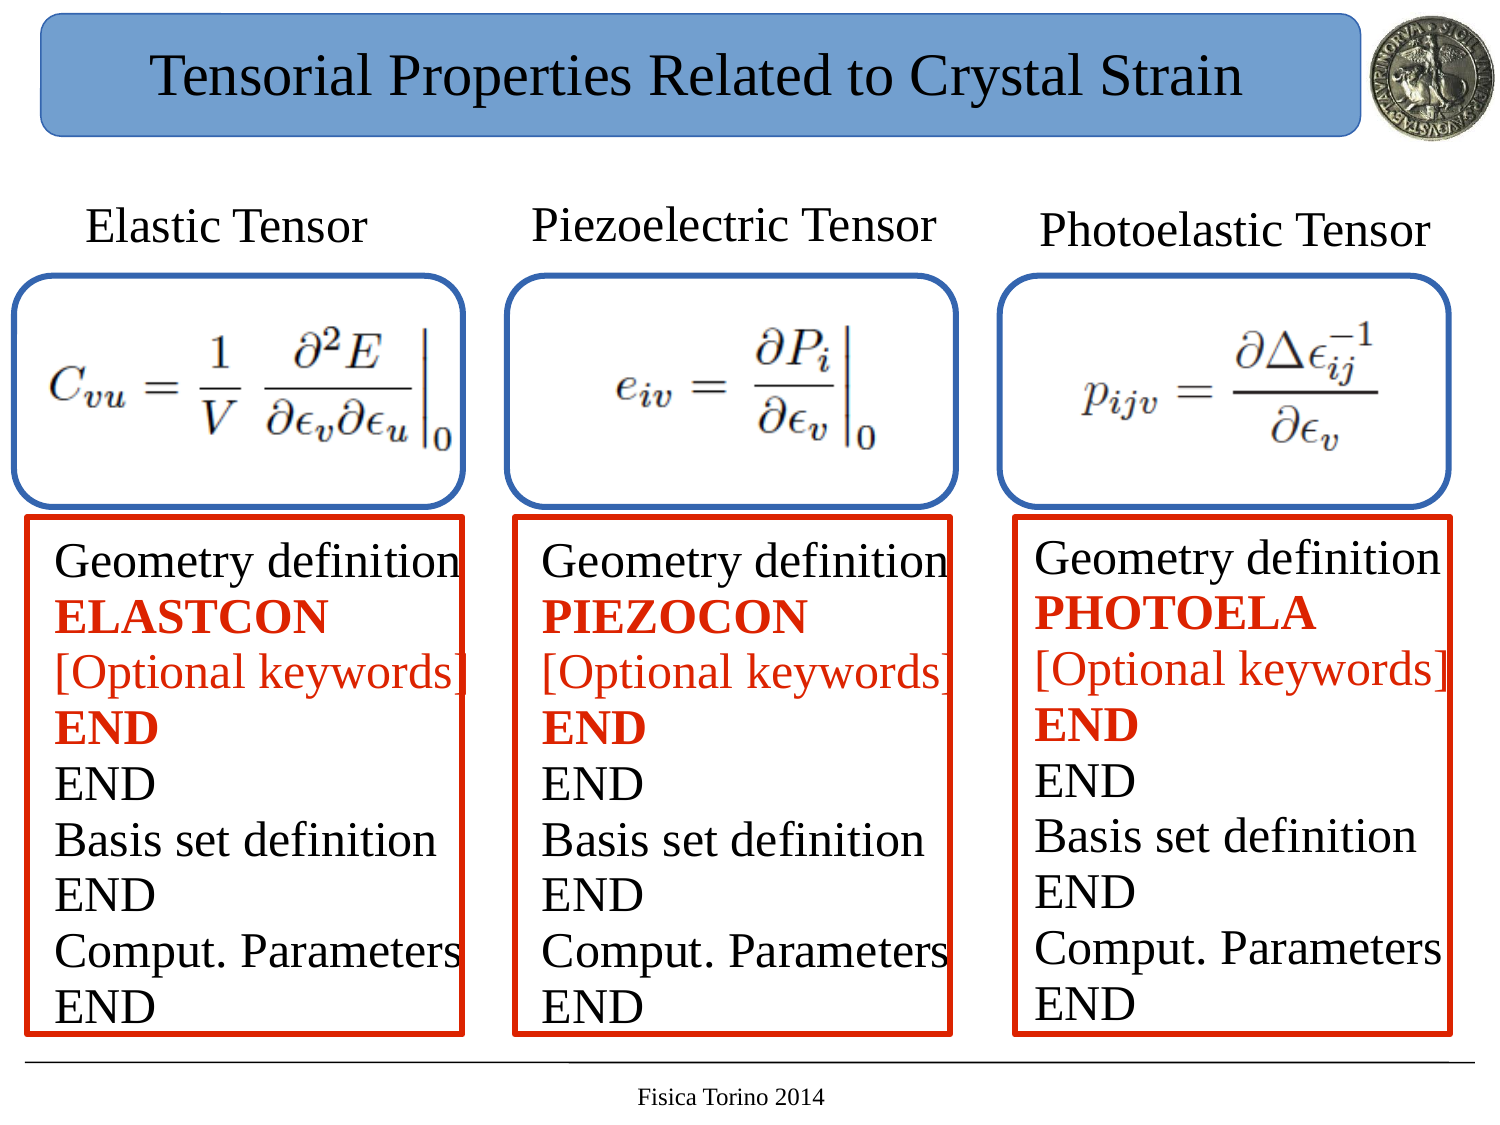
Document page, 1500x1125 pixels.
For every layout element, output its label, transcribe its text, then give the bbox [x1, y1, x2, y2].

picture [40, 298, 468, 480]
picture [1366, 12, 1495, 142]
text_box Tensorial Properties Related to Crystal Strain [22, 0, 1373, 169]
picture [1063, 302, 1401, 464]
text_box Piezoelectric Tensor [518, 190, 973, 259]
text_box Photoelastic Tensor [992, 195, 1478, 264]
text_box [13, 275, 459, 507]
text_box [506, 275, 956, 507]
text_box [999, 275, 1449, 507]
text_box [26, 516, 1500, 1035]
text_box Elastic Tensor [71, 190, 411, 260]
picture [603, 302, 888, 488]
